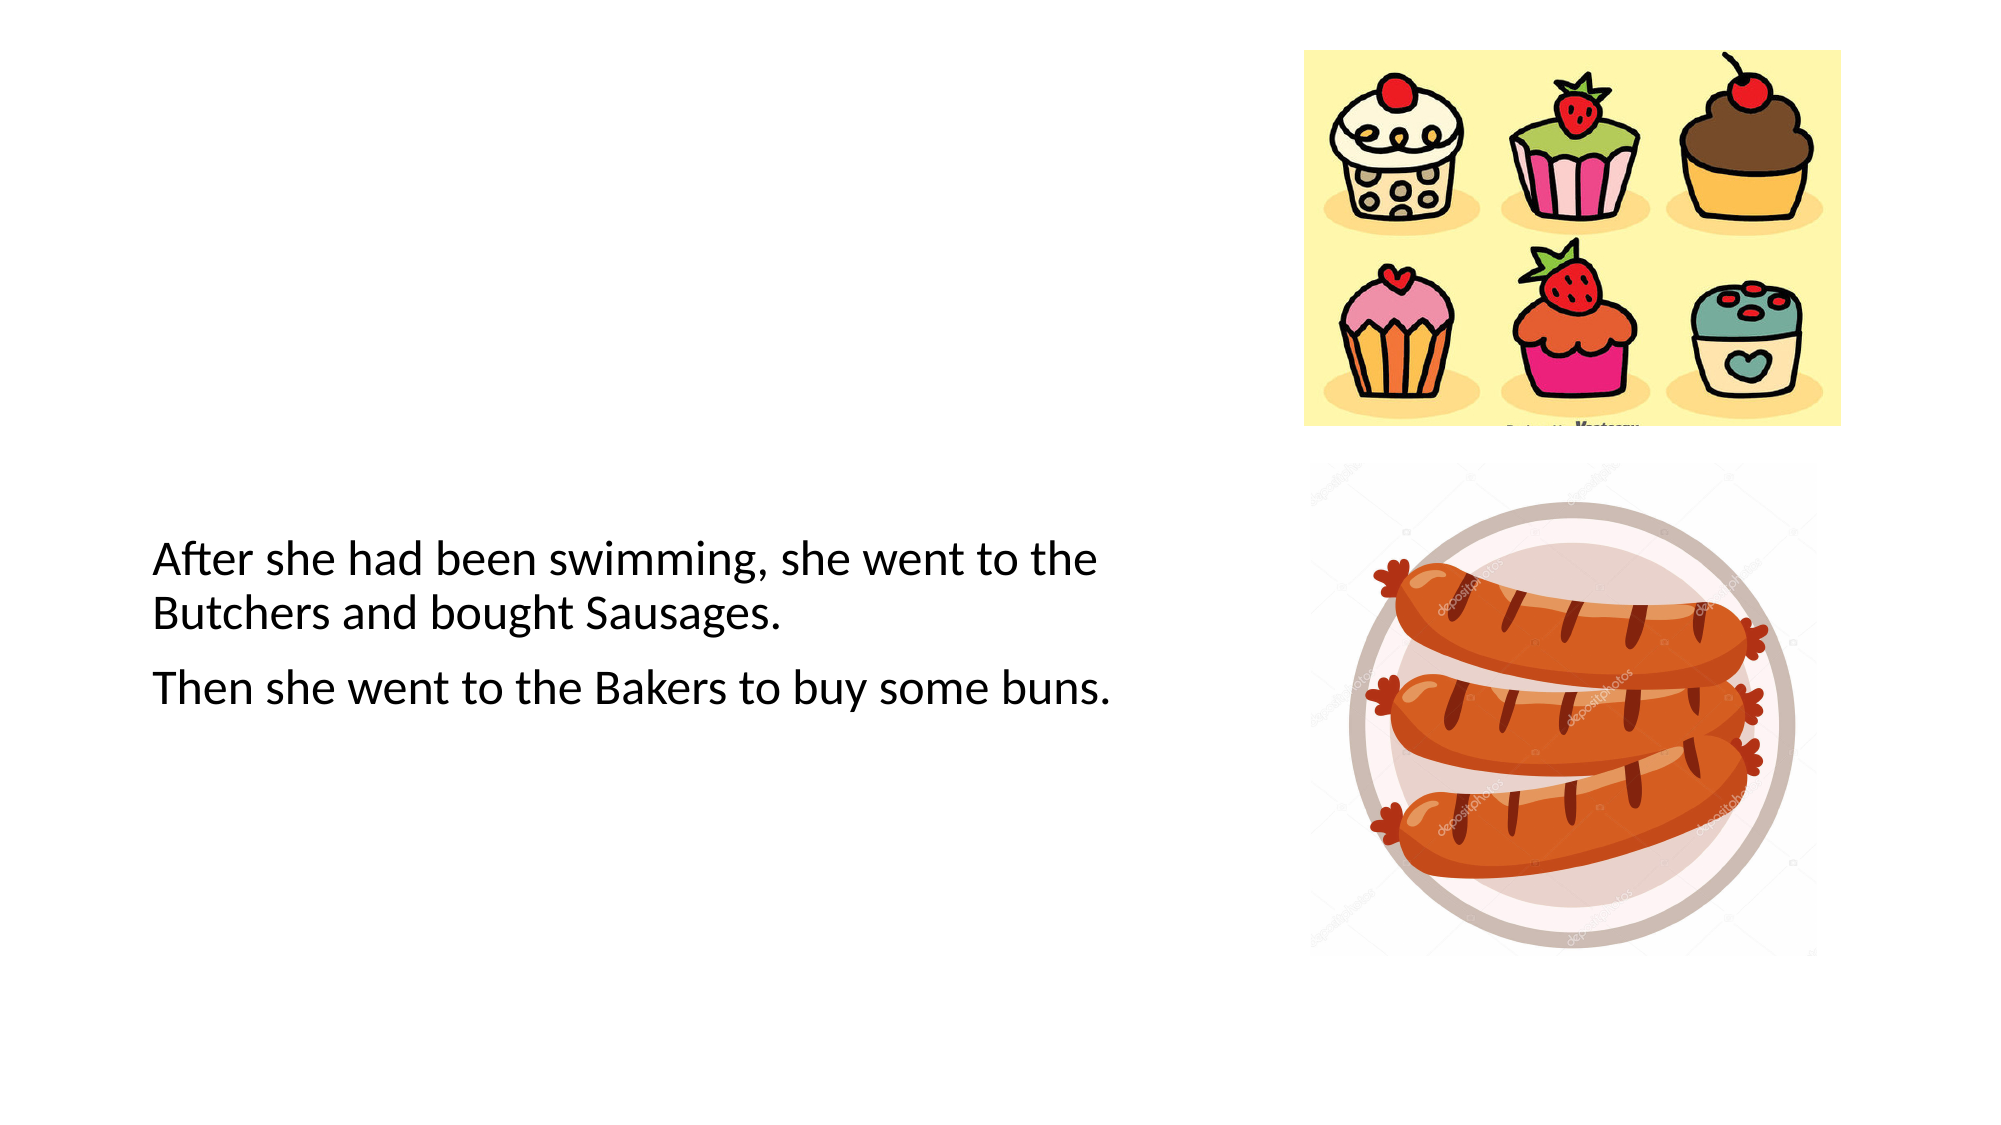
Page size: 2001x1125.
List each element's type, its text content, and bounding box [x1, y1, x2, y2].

list After she had been swimming, she went to the Butchers and bought Sausages. Then she went to the Bakers to buy some buns. [137, 369, 1156, 1020]
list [1304, 50, 1841, 426]
picture [1310, 463, 1817, 956]
